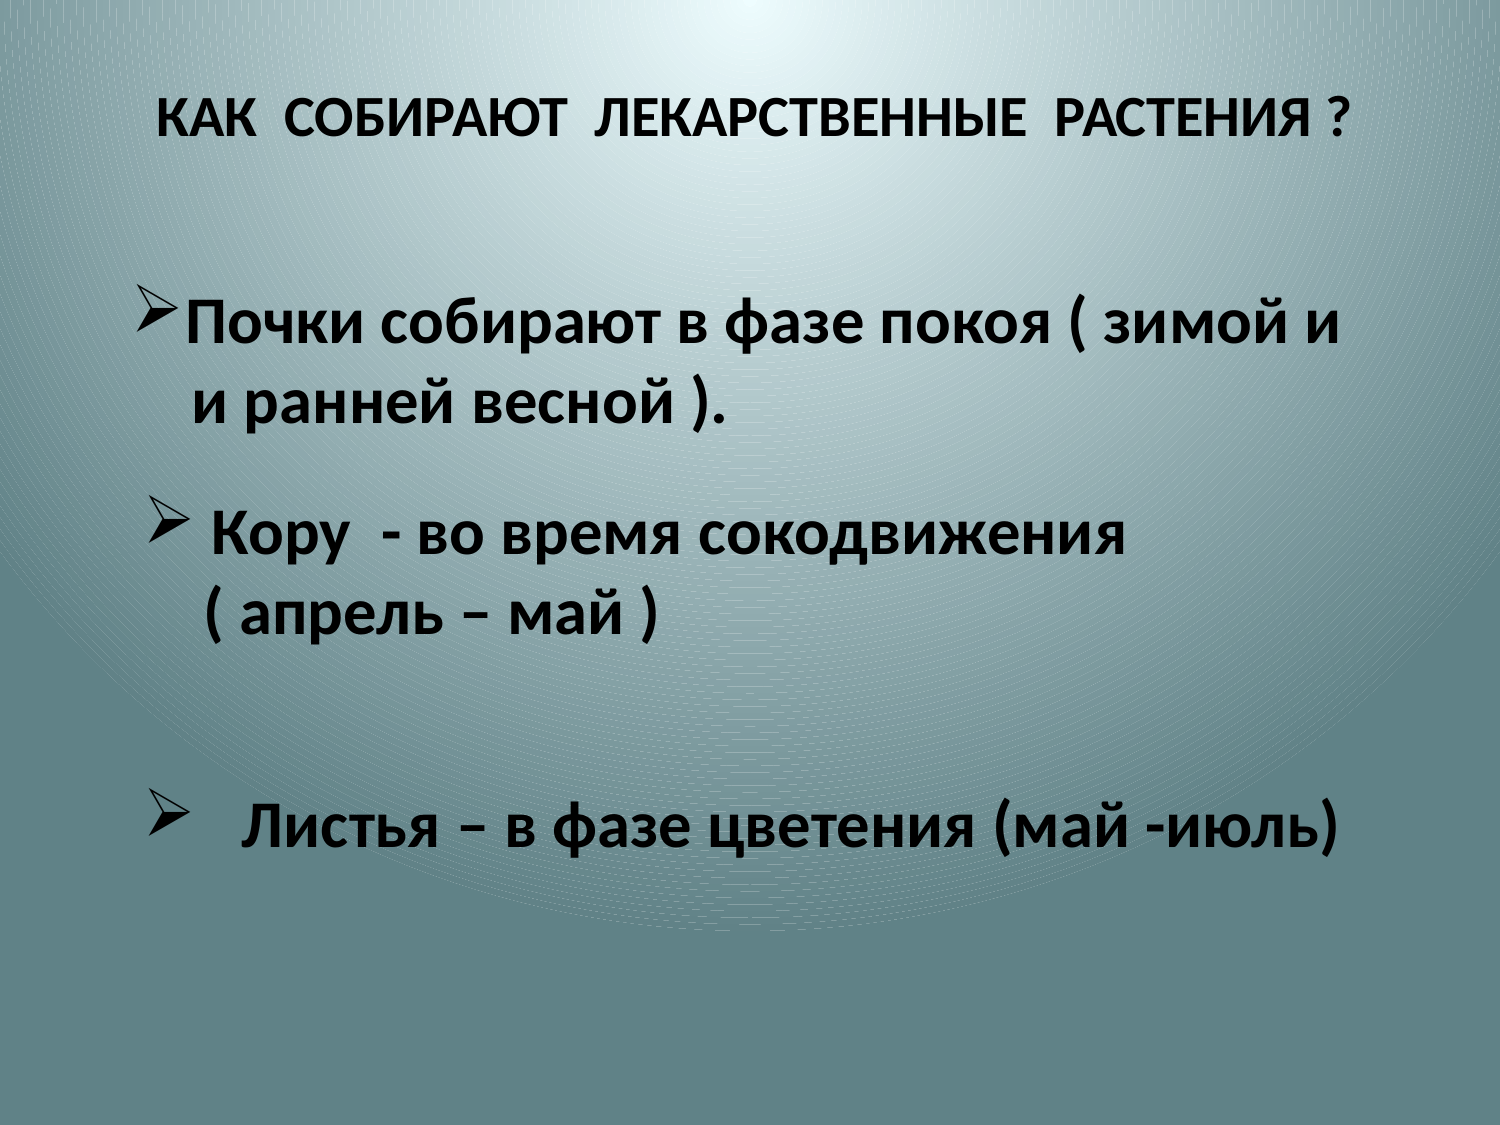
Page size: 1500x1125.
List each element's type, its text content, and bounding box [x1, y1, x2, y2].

text_box КАК СОБИРАЮТ ЛЕКАРСТВЕННЫЕ РАСТЕНИЯ ? [128, 70, 1395, 156]
text_box Почки собирают в фазе покоя ( зимой и и ранней весной ). [117, 269, 1418, 445]
text_box Листья – в фазе цветения (май -июль) [128, 773, 1372, 869]
text_box Кору - во время сокодвижения ( апрель – май ) [128, 480, 1348, 656]
text_box [117, 562, 1453, 668]
